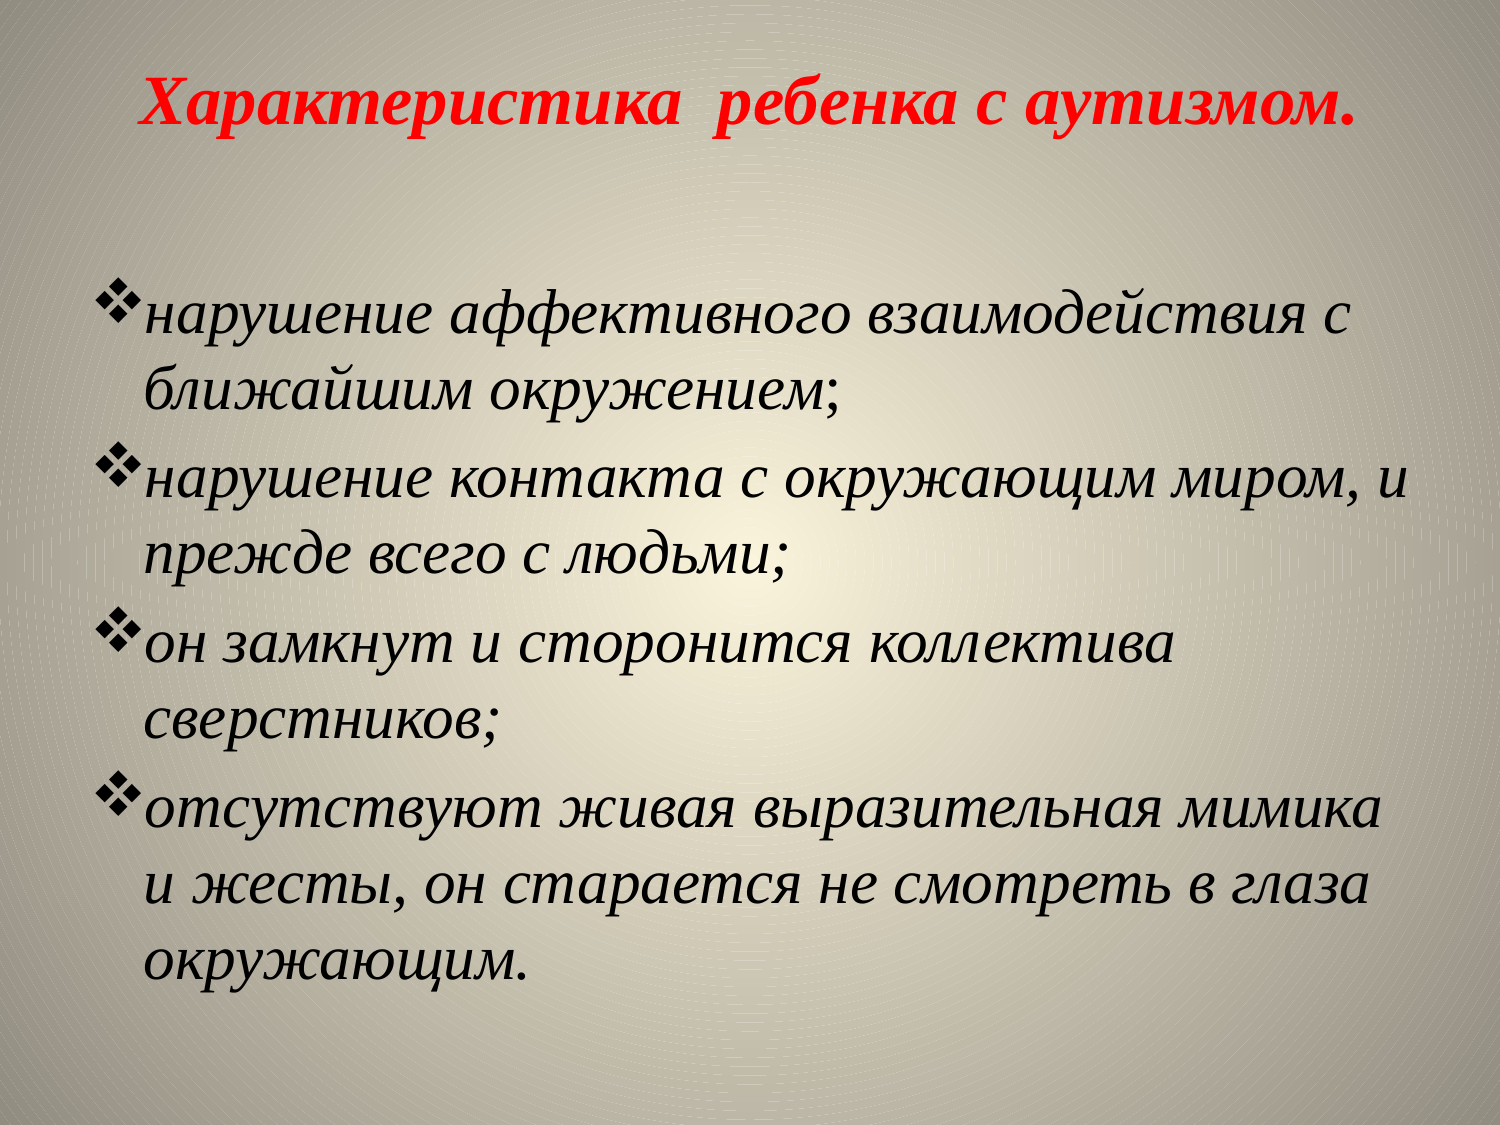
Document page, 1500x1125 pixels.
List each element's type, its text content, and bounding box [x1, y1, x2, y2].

list на­рушение аффективного взаимодействия с ближайшим окружени­ем; нару­шение контакта с окружающим миром, и прежде все­го с людьми; он замкнут и сторонится коллектива сверстников; отсутствуют живая выразительная мимика и жесты, он старается не смотреть в глаза окружающим. [75, 262, 1425, 1005]
title Характеристика ребенка с аутизмом. [75, 45, 1425, 233]
